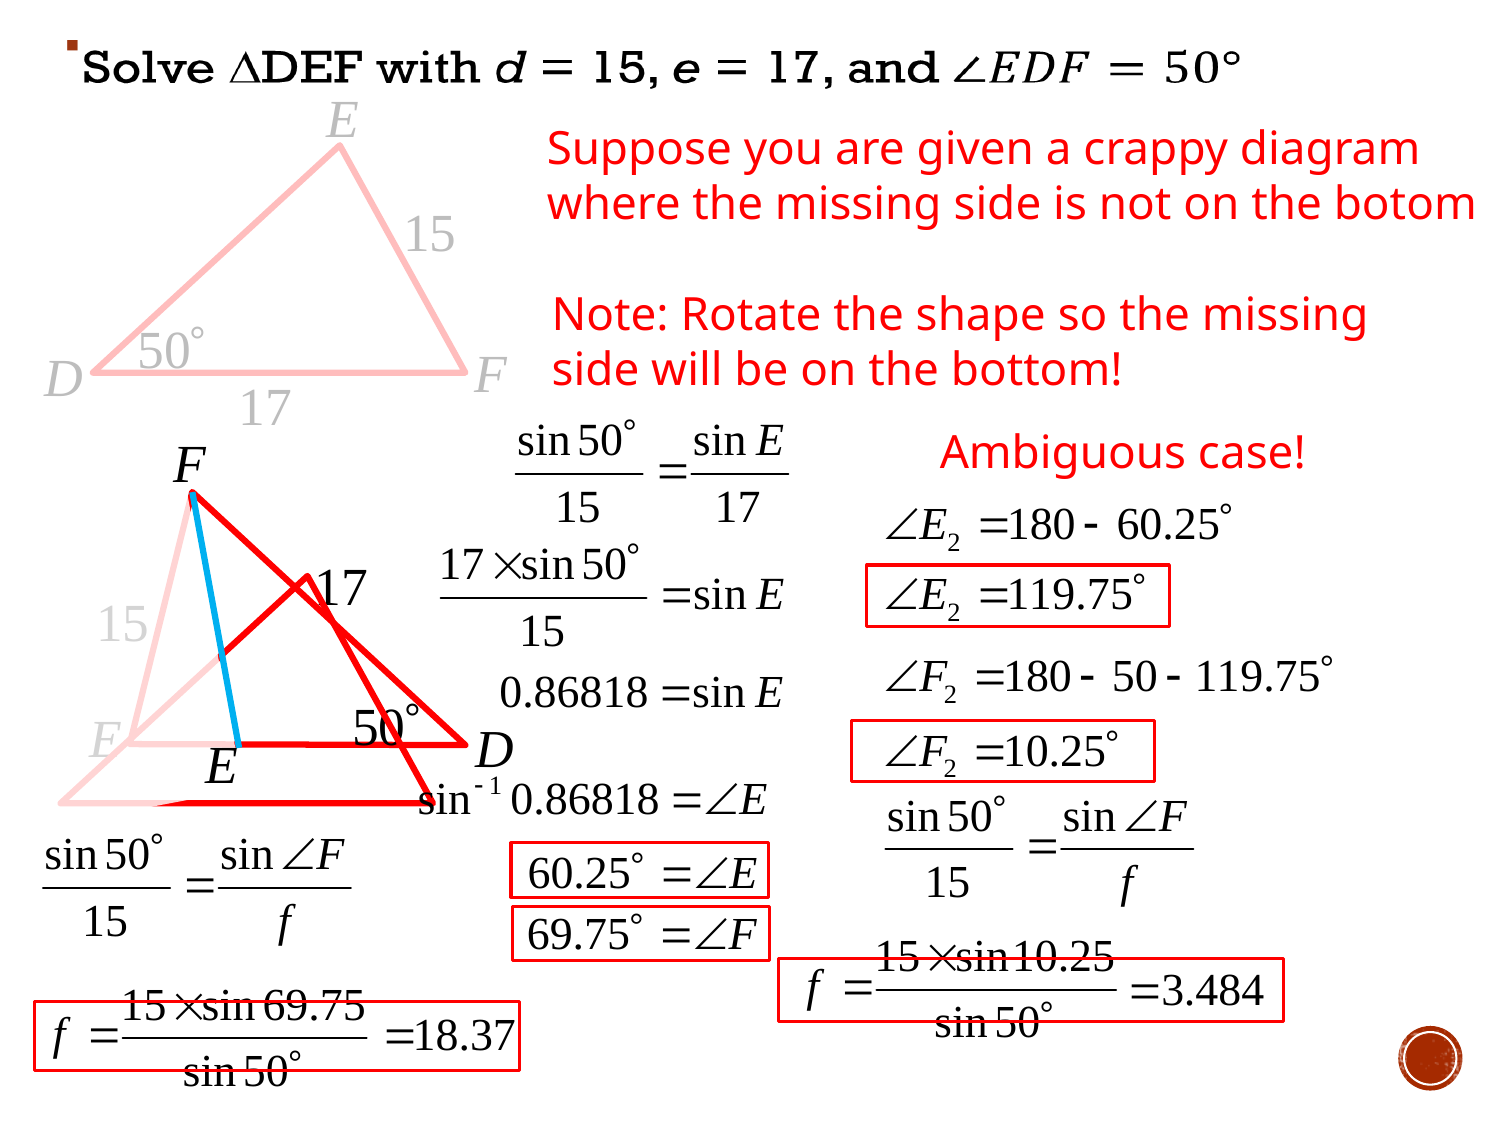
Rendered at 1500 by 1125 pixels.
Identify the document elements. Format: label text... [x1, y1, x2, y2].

text_box Ambiguous case! [924, 415, 1369, 485]
text_box [0, 485, 237, 829]
text_box [511, 905, 771, 962]
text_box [883, 652, 1343, 710]
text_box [348, 698, 433, 756]
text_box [882, 791, 1199, 913]
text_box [1124, 970, 1266, 1012]
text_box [319, 91, 368, 145]
text_box [34, 1001, 38, 1072]
text_box [1124, 958, 1285, 1023]
text_box [435, 715, 467, 747]
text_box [795, 931, 1121, 1042]
text_box Suppose you are given a crappy diagram where the missing side is not on the botom [532, 111, 1500, 237]
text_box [97, 595, 154, 653]
text_box [375, 1001, 521, 1072]
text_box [83, 711, 132, 763]
text_box Note: Rotate the shape so the missing side will be on the bottom! [536, 277, 1482, 402]
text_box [239, 379, 301, 437]
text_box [416, 768, 774, 821]
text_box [133, 322, 218, 380]
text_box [525, 853, 763, 895]
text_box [197, 737, 248, 792]
text_box [510, 842, 769, 898]
text_box [335, 622, 414, 696]
text_box [778, 958, 792, 1023]
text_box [468, 346, 520, 398]
text_box [172, 574, 414, 805]
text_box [469, 722, 522, 765]
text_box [512, 415, 792, 526]
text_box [42, 981, 372, 1091]
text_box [38, 350, 91, 403]
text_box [882, 569, 1153, 628]
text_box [193, 494, 237, 748]
list [49, 22, 1394, 121]
text_box [851, 719, 1155, 782]
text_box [882, 725, 1128, 784]
text_box [240, 534, 295, 635]
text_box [314, 559, 377, 617]
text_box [166, 436, 219, 489]
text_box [379, 1015, 518, 1056]
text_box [437, 540, 789, 651]
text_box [882, 498, 1240, 557]
text_box [34, 97, 524, 435]
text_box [497, 669, 789, 714]
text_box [403, 204, 461, 263]
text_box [40, 831, 357, 952]
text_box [525, 914, 765, 956]
text_box [866, 564, 1170, 627]
